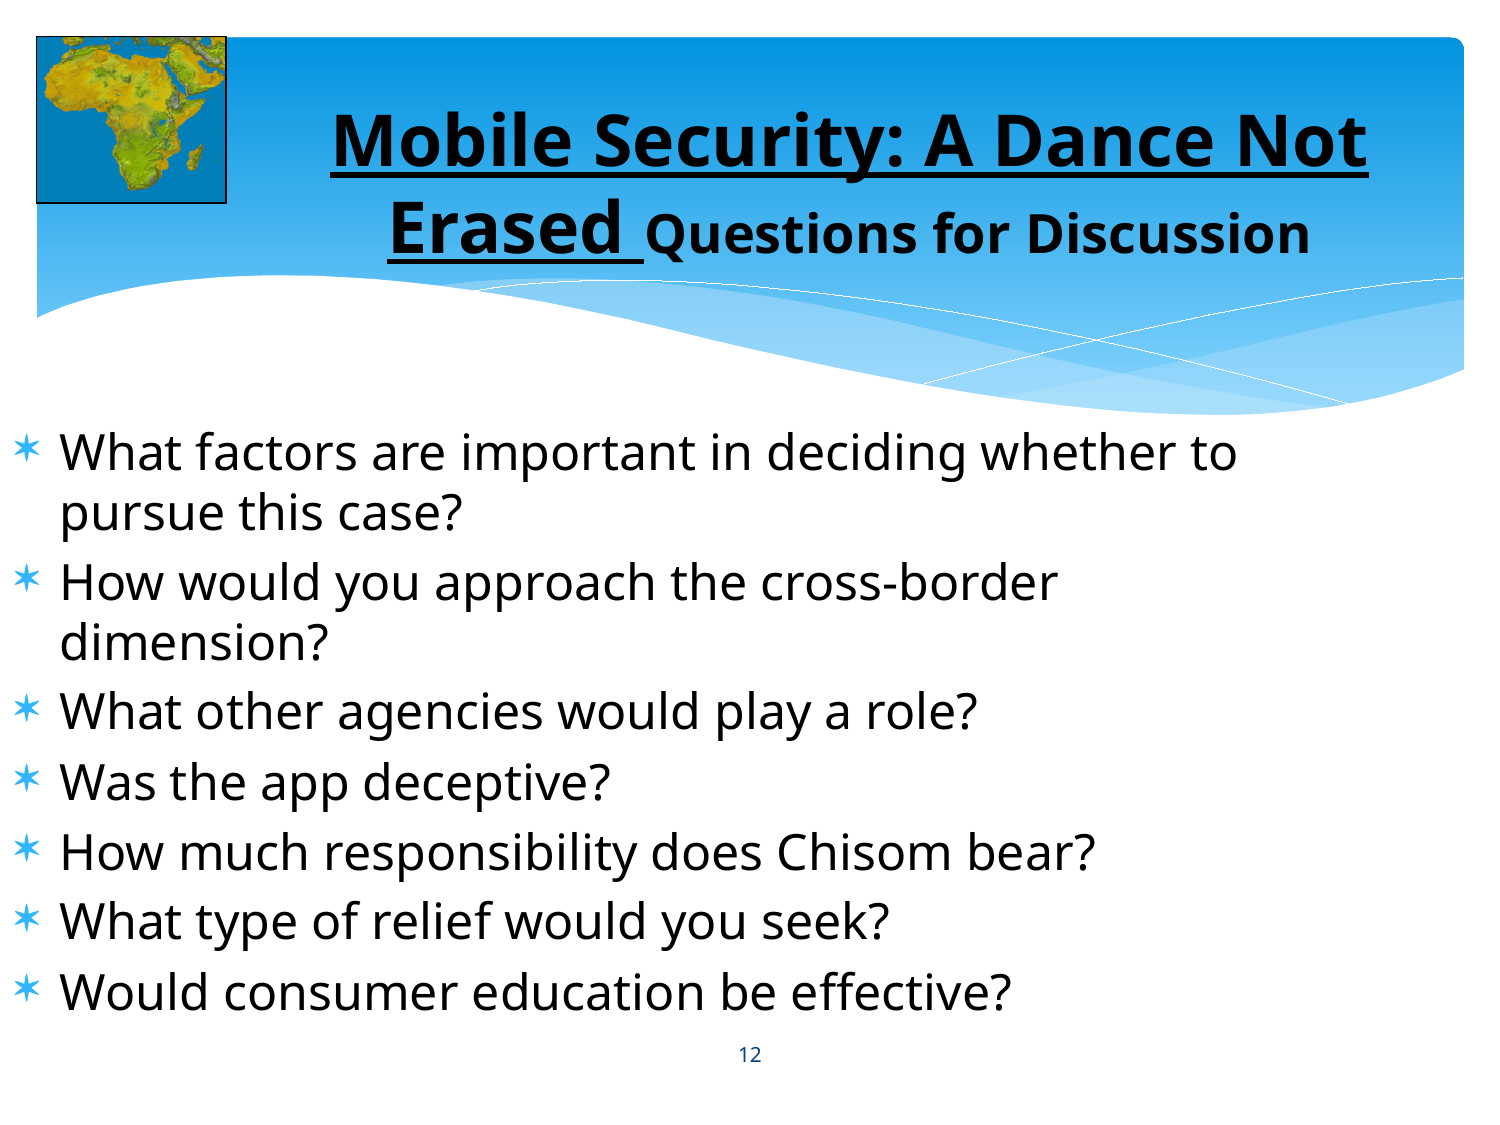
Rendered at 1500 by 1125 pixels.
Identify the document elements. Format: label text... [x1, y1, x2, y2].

picture [132, 37, 141, 45]
list What factors are important in deciding whether to pursue this case? How would you approach the cross-border dimension? What other agencies would play a role? Was the app deceptive? How much responsibility does Chisom bear? What type of relief would you seek? Would consumer education be effective? [0, 412, 1338, 1088]
slide_number 12 [654, 1025, 846, 1086]
picture [45, 37, 226, 190]
title Mobile Security: A Dance Not Erased Questions for Discussion [187, 87, 1500, 275]
picture [187, 145, 203, 170]
